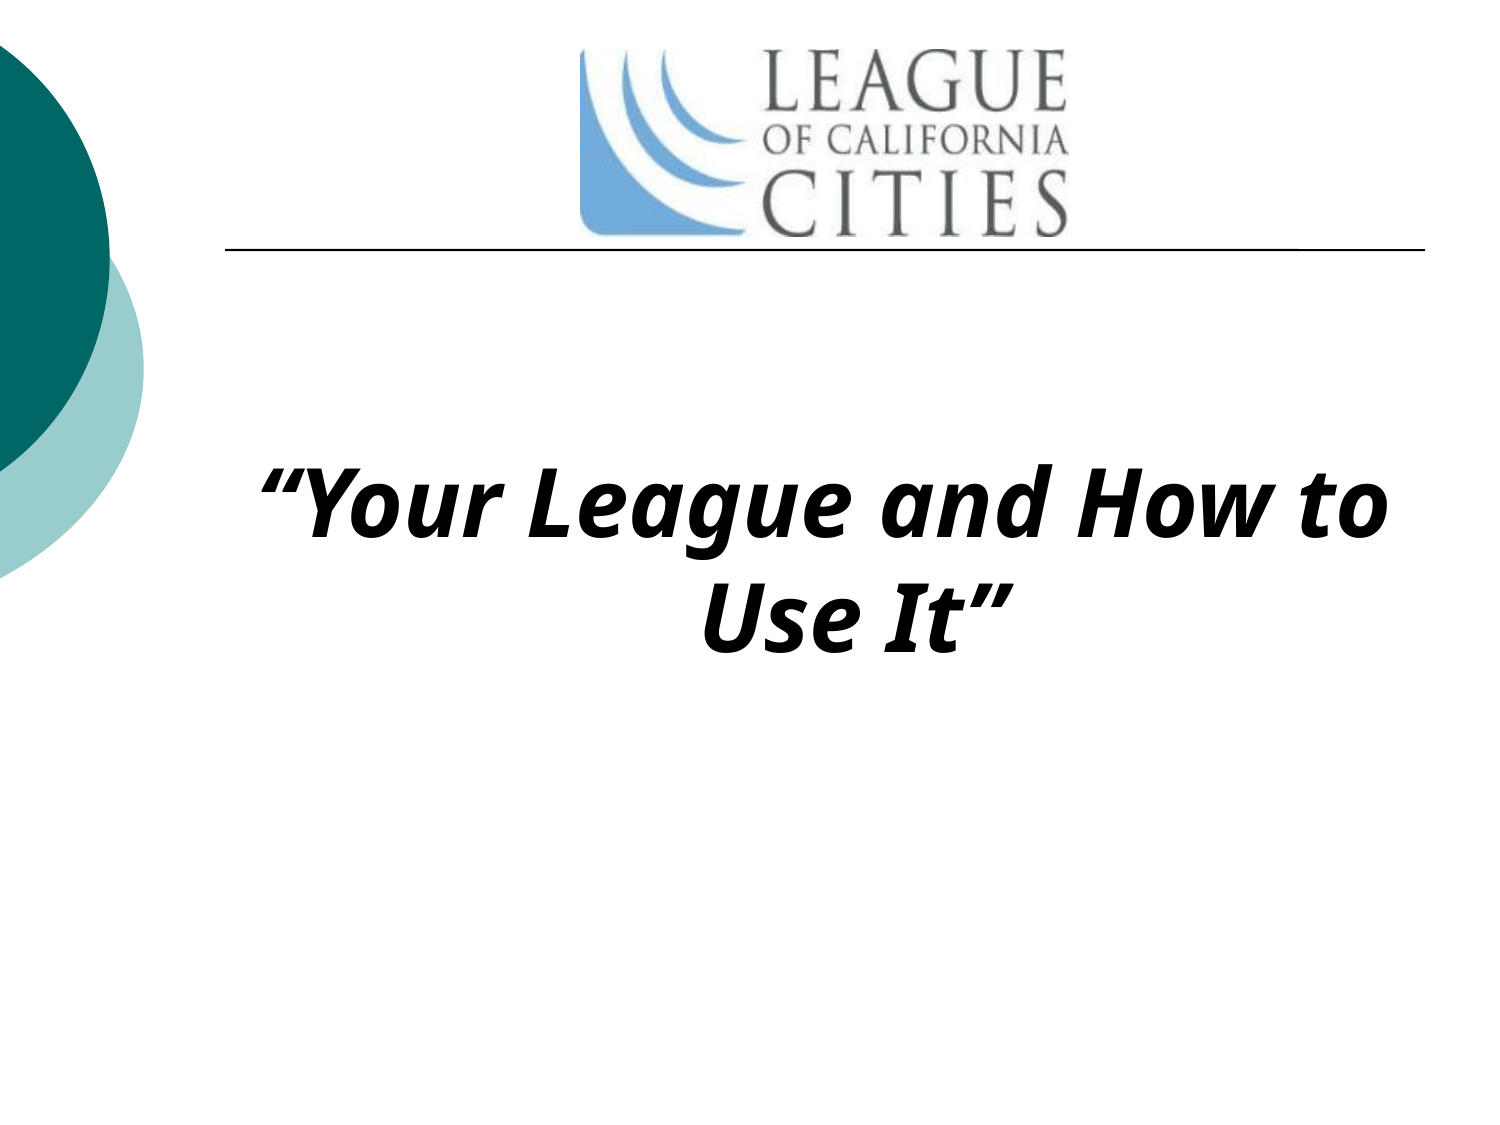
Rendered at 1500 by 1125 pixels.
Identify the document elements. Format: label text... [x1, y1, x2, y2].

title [580, 49, 1069, 238]
list “Your League and How to Use It” [224, 299, 1425, 975]
